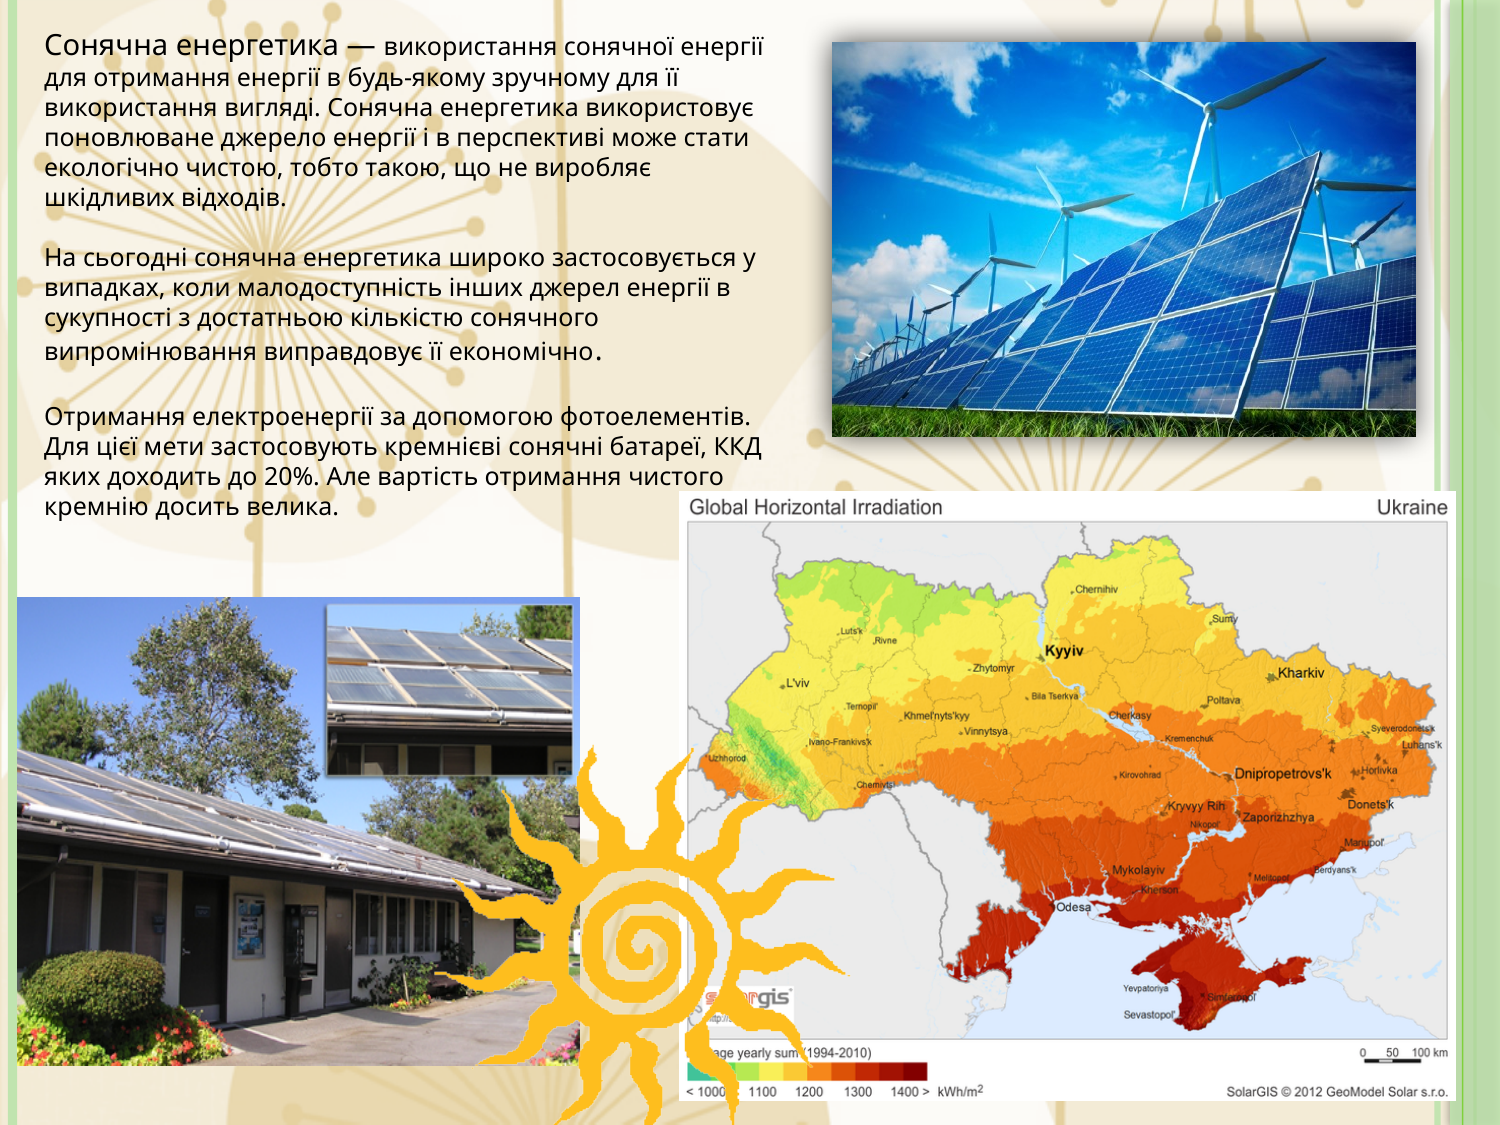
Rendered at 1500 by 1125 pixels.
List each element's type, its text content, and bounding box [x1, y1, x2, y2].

text_box Сонячна енергетика — використання сонячної енергії для отримання енергії в будь-якому зручному для її використання вигляді. Сонячна енергетика використовує поновлюване джерело енергії і в перспективі може стати екологічно чистою, тобто такою, що не виробляє шкідливих відходів. На сьогодні сонячна енергетика широко застосовується у випадках, коли малодоступність інших джерел енергії в сукупності з достатньою кількістю сонячного випромінювання виправдовує її економічно. Отримання електроенергії за допомогою фотоелементів. Для цієї мети застосовують кремнієві сонячні батареї, ККД яких доходить до 20%. Але вартість отримання чистого кремнію досить велика. [29, 19, 786, 528]
picture [17, 491, 1456, 1125]
picture [832, 42, 1416, 438]
